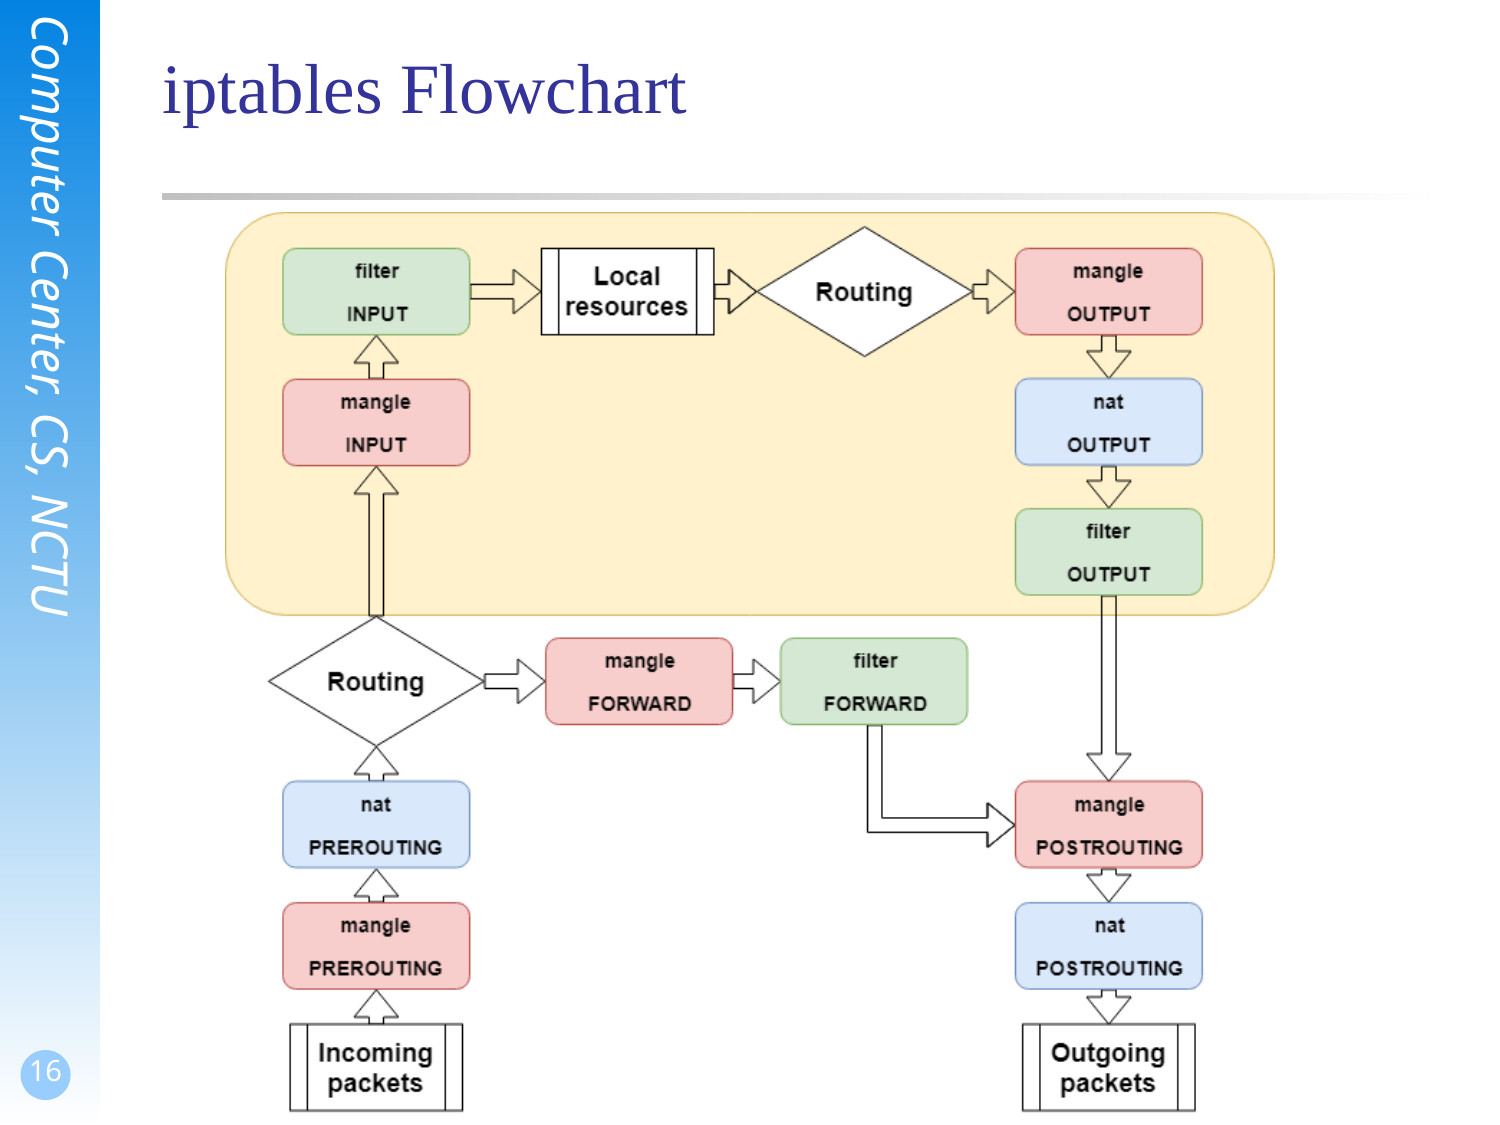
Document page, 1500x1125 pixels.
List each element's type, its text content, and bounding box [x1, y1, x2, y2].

title iptables Flowchart [162, 42, 1438, 231]
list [224, 212, 1276, 1118]
